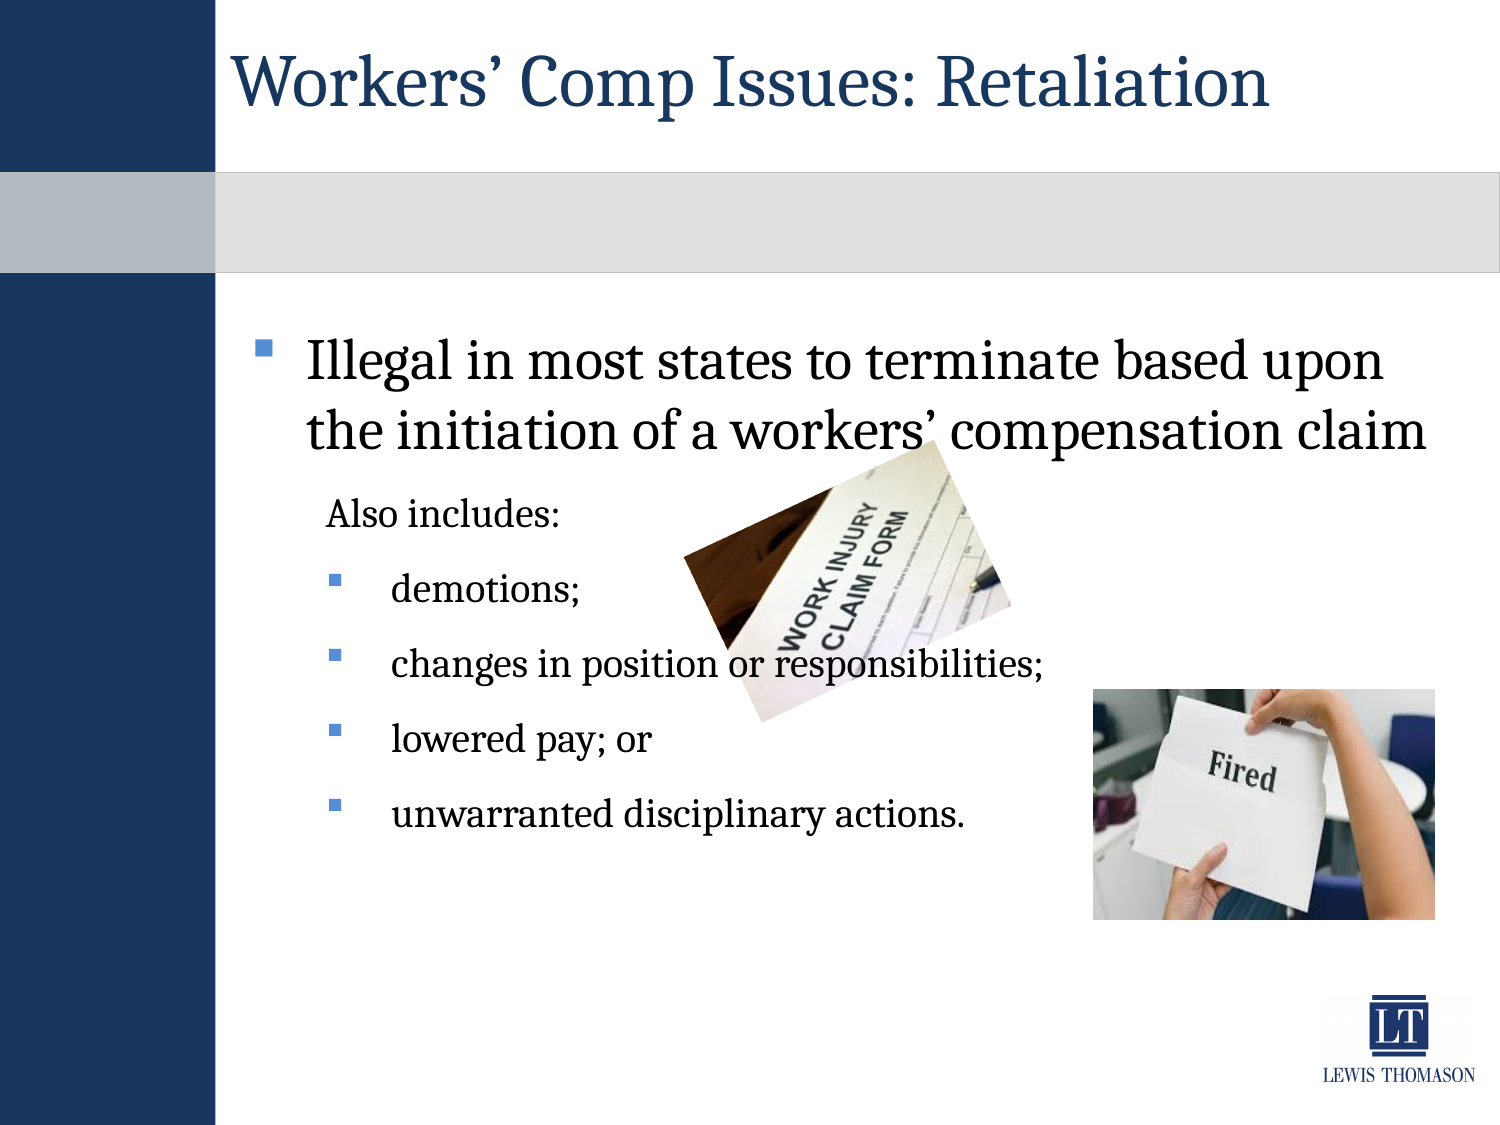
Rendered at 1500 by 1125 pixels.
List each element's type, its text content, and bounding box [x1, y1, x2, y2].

picture [708, 488, 986, 673]
picture [1323, 994, 1475, 1082]
text_box Workers’ Comp Issues: Retaliation [216, 23, 1453, 129]
picture [1093, 688, 1435, 920]
text_box [0, 172, 1500, 273]
text_box [0, 0, 216, 172]
text_box Illegal in most states to terminate based upon the initiation of a workers’ compensation claim Also includes: demotions; changes in position or responsibilities; lowered pay; or unwarranted disciplinary actions. [235, 313, 1454, 844]
text_box [0, 273, 216, 1125]
